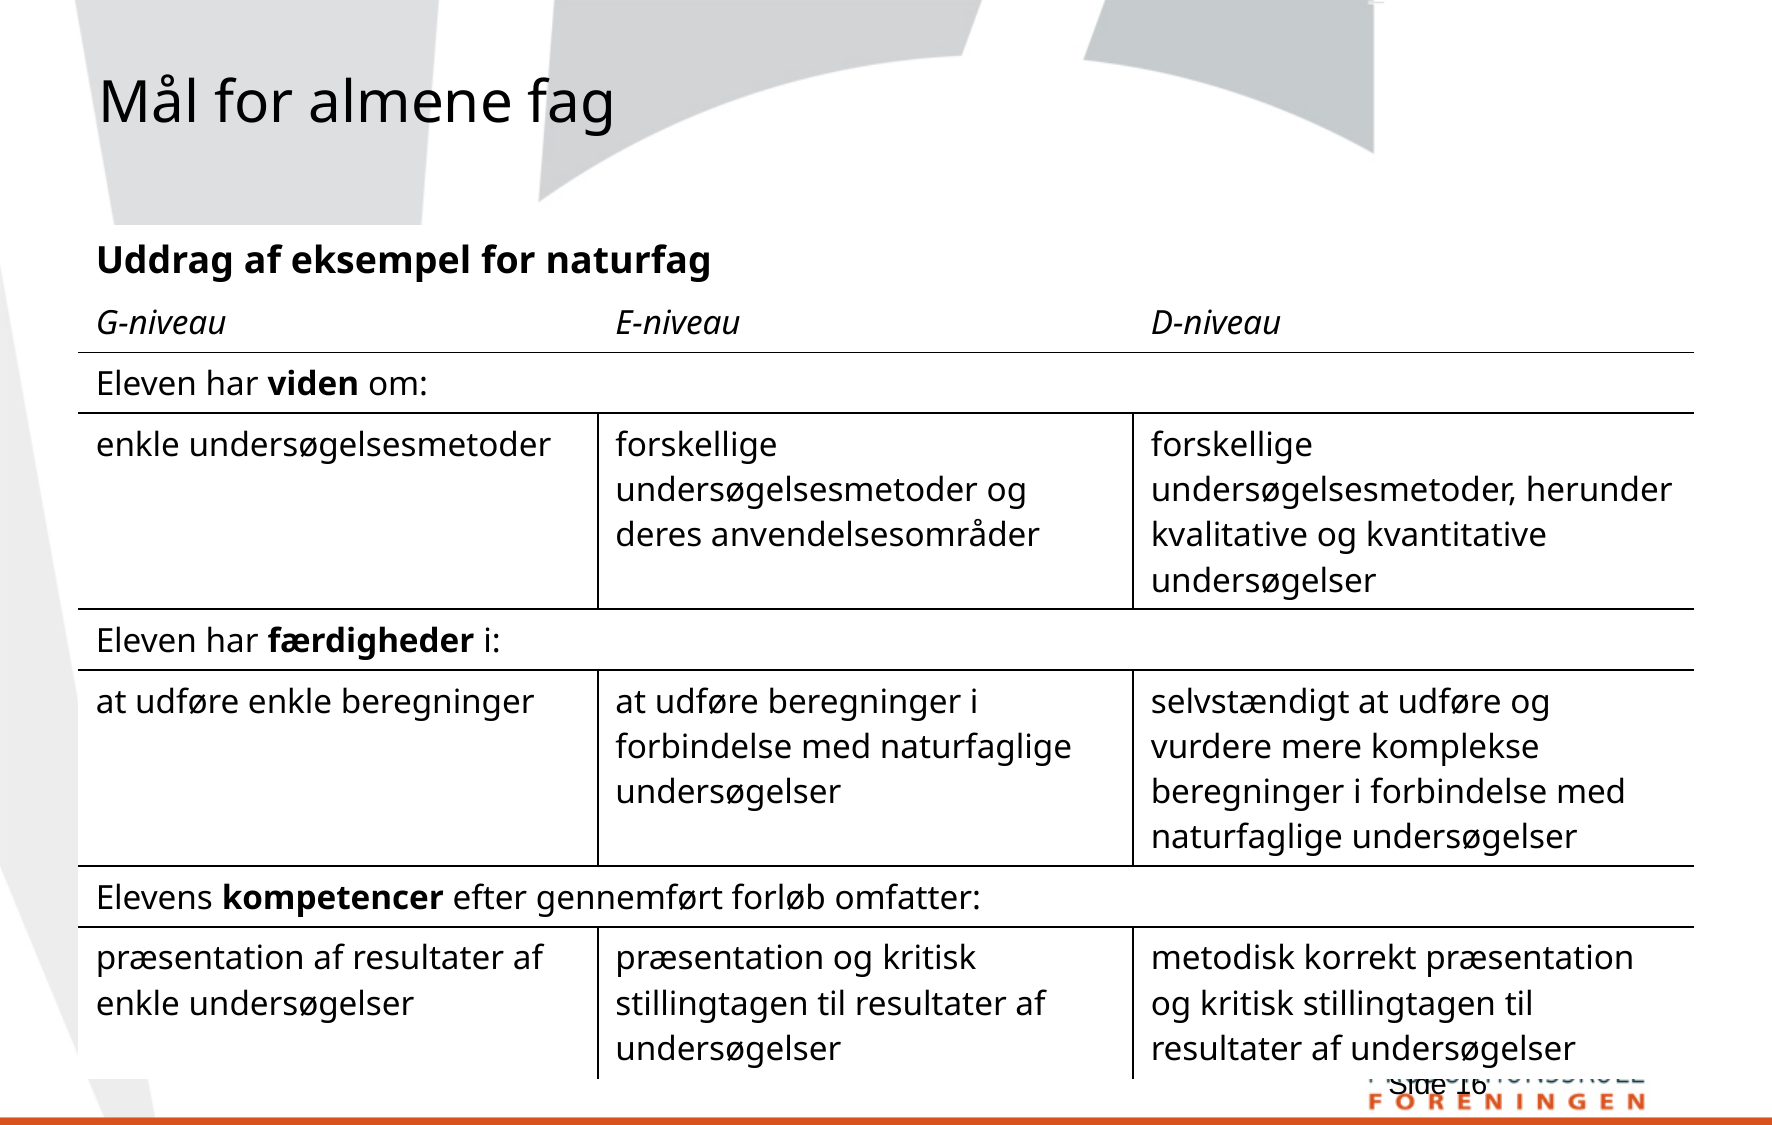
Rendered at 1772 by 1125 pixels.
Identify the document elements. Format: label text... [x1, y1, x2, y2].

table_cell at udføre enkle beregninger [78, 671, 597, 865]
slide_number Side 16 [1373, 1079, 1688, 1088]
table_cell præsentation af resultater af enkle undersøgelser [78, 928, 597, 1077]
table_cell præsentation og kritisk stillingtagen til resultater af undersøgelser [599, 928, 1132, 1077]
table_cell metodisk korrekt præsentation og kritisk stillingtagen til resultater af undersøgelser [1134, 928, 1694, 1077]
table_cell at udføre beregninger i forbindelse med naturfaglige undersøgelser [599, 671, 1132, 865]
table_cell enkle undersøgelsesmetoder [78, 414, 597, 608]
table_cell G-niveau [78, 292, 598, 352]
table_cell forskellige undersøgelsesmetoder, herunder kvalitative og kvantitative undersøgelser [1134, 414, 1694, 608]
table_cell Elevens kompetencer efter gennemført forløb omfatter: [78, 867, 1694, 926]
table_cell D-niveau [1133, 292, 1694, 352]
table_cell Eleven har viden om: [78, 353, 1694, 412]
picture [0, 0, 1772, 1125]
table_header Uddrag af eksempel for naturfag [78, 226, 1694, 292]
table_cell forskellige undersøgelsesmetoder og deres anvendelsesområder [599, 414, 1132, 608]
title Mål for almene fag [83, 0, 1258, 198]
table_cell E-niveau [598, 292, 1133, 352]
table_cell selvstændigt at udføre og vurdere mere komplekse beregninger i forbindelse med naturfaglige undersøgelser [1134, 671, 1694, 865]
table_cell Eleven har færdigheder i: [78, 610, 1694, 669]
